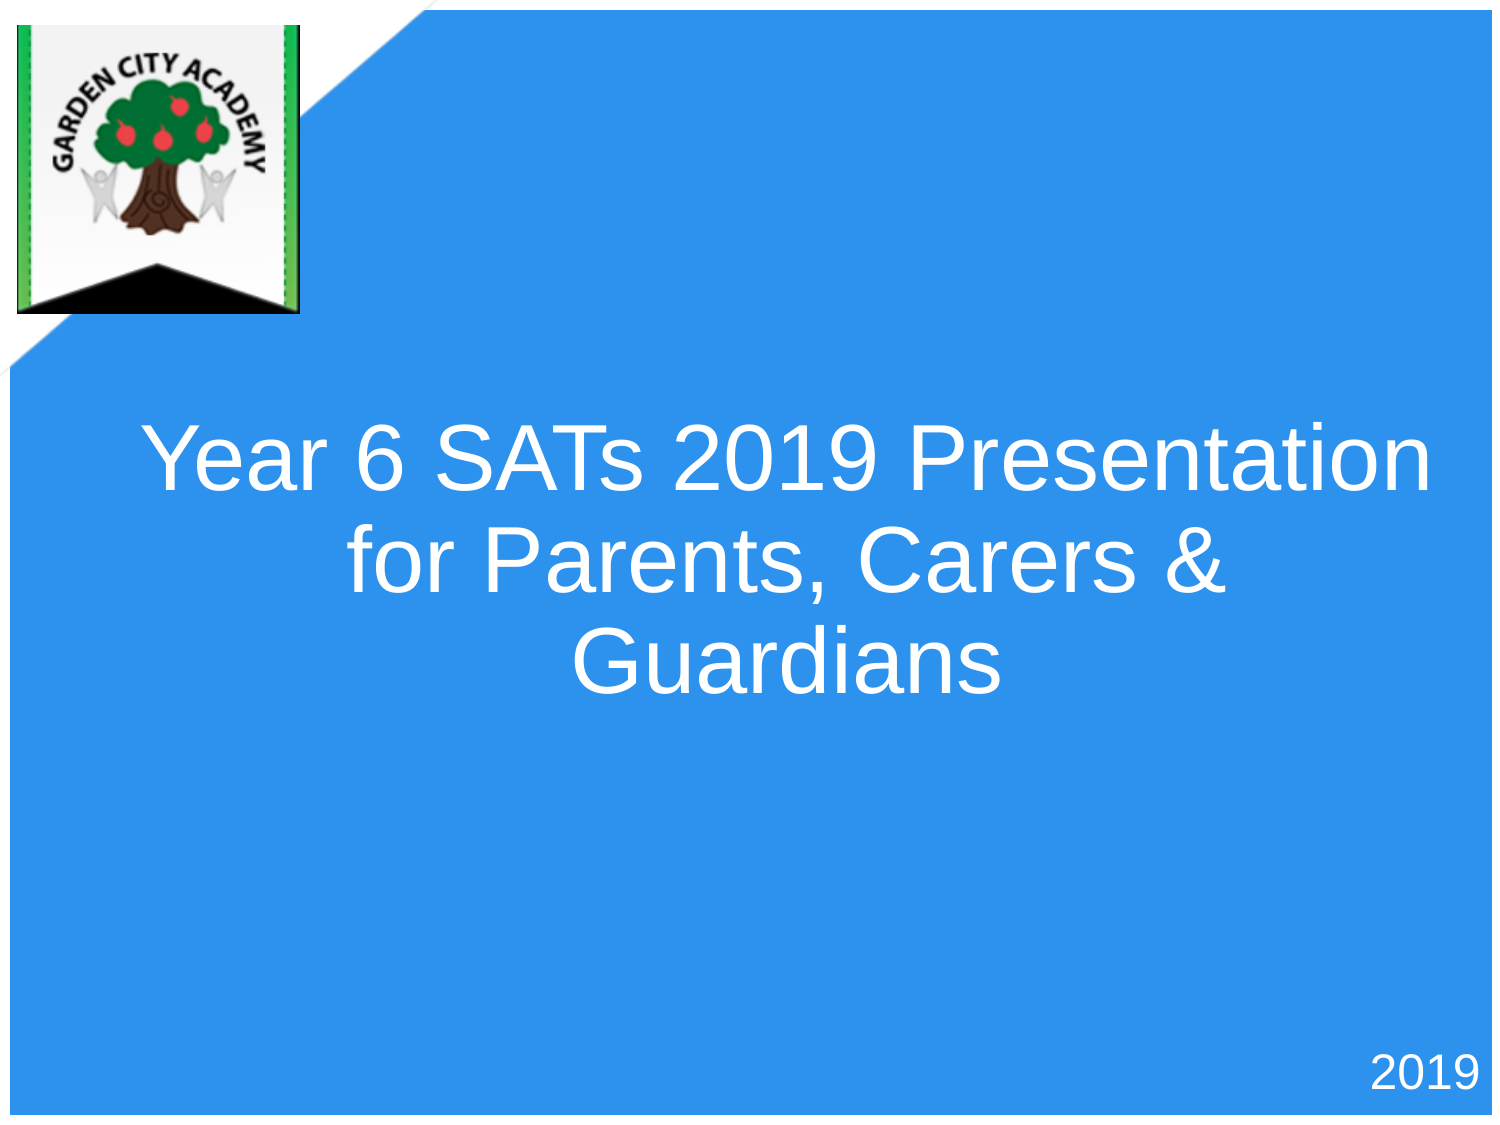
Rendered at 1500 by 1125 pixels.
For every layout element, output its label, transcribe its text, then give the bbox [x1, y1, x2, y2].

text_box 2019 [1336, 1039, 1500, 1109]
picture [0, 0, 1500, 1125]
list Year 6 SATs 2019 Presentation for Parents, Carers & Guardians [97, 402, 1459, 723]
